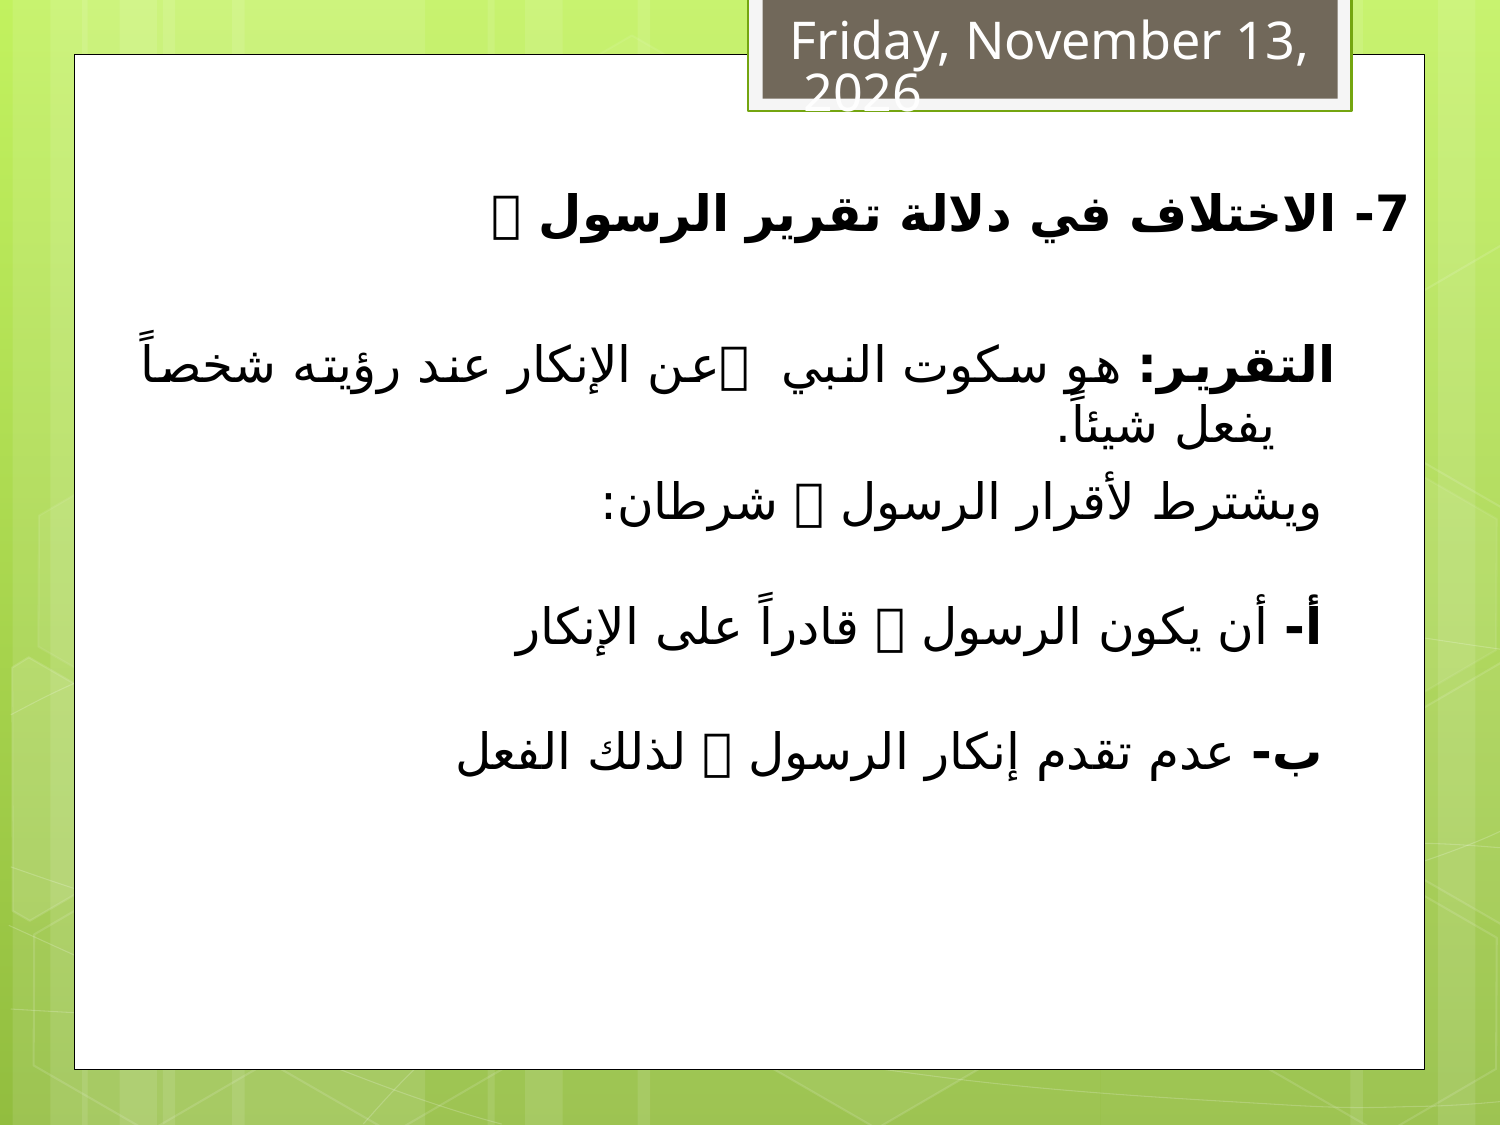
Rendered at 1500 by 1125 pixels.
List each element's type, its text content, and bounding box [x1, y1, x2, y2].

text_box ويشترط لأقرار الرسول  شرطان: [112, 461, 1338, 537]
text_box التقرير: هو سكوت النبي عن الإنكار عند رؤيته شخصاً يفعل شيئاً. [125, 324, 1350, 460]
text_box ب- عدم تقدم إنكار الرسول  لذلك الفعل [112, 711, 1338, 787]
text_box أ- أن يكون الرسول  قادراً على الإنكار [112, 587, 1338, 663]
slide_number الإثنين، 21 صفر، 1438 [774, 12, 1325, 73]
text_box 7- الاختلاف في دلالة تقرير الرسول  [200, 174, 1425, 249]
